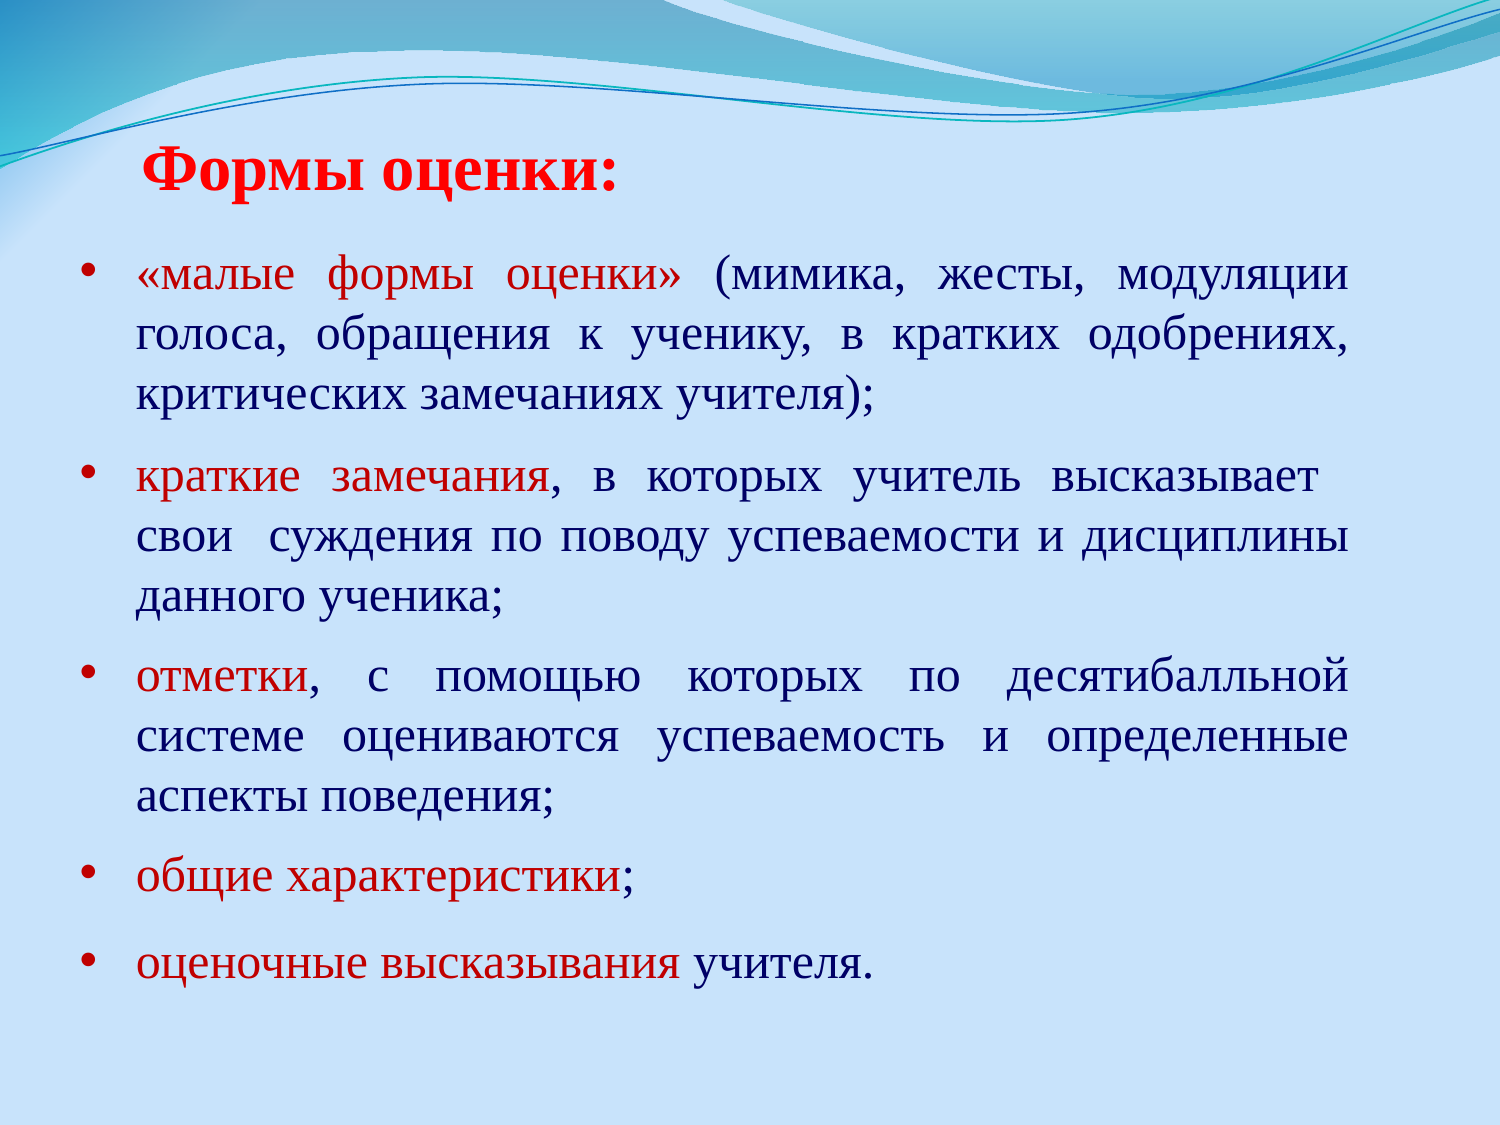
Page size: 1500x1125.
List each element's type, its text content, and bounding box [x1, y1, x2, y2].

text_box «малые формы оценки» (мимика, жесты, модуляции голоса, обращения к ученику, в кратких одобрениях, критических замечаниях учителя); краткие замечания, в которых учитель высказывает свои суждения по поводу успеваемости и дисциплины данного ученика; отметки, с помощью которых по десятибалльной системе оцениваются успеваемость и определенные аспекты поведения; общие характеристики; оценочные высказывания учителя. [64, 231, 1365, 997]
text_box Формы оценки: [126, 116, 654, 212]
